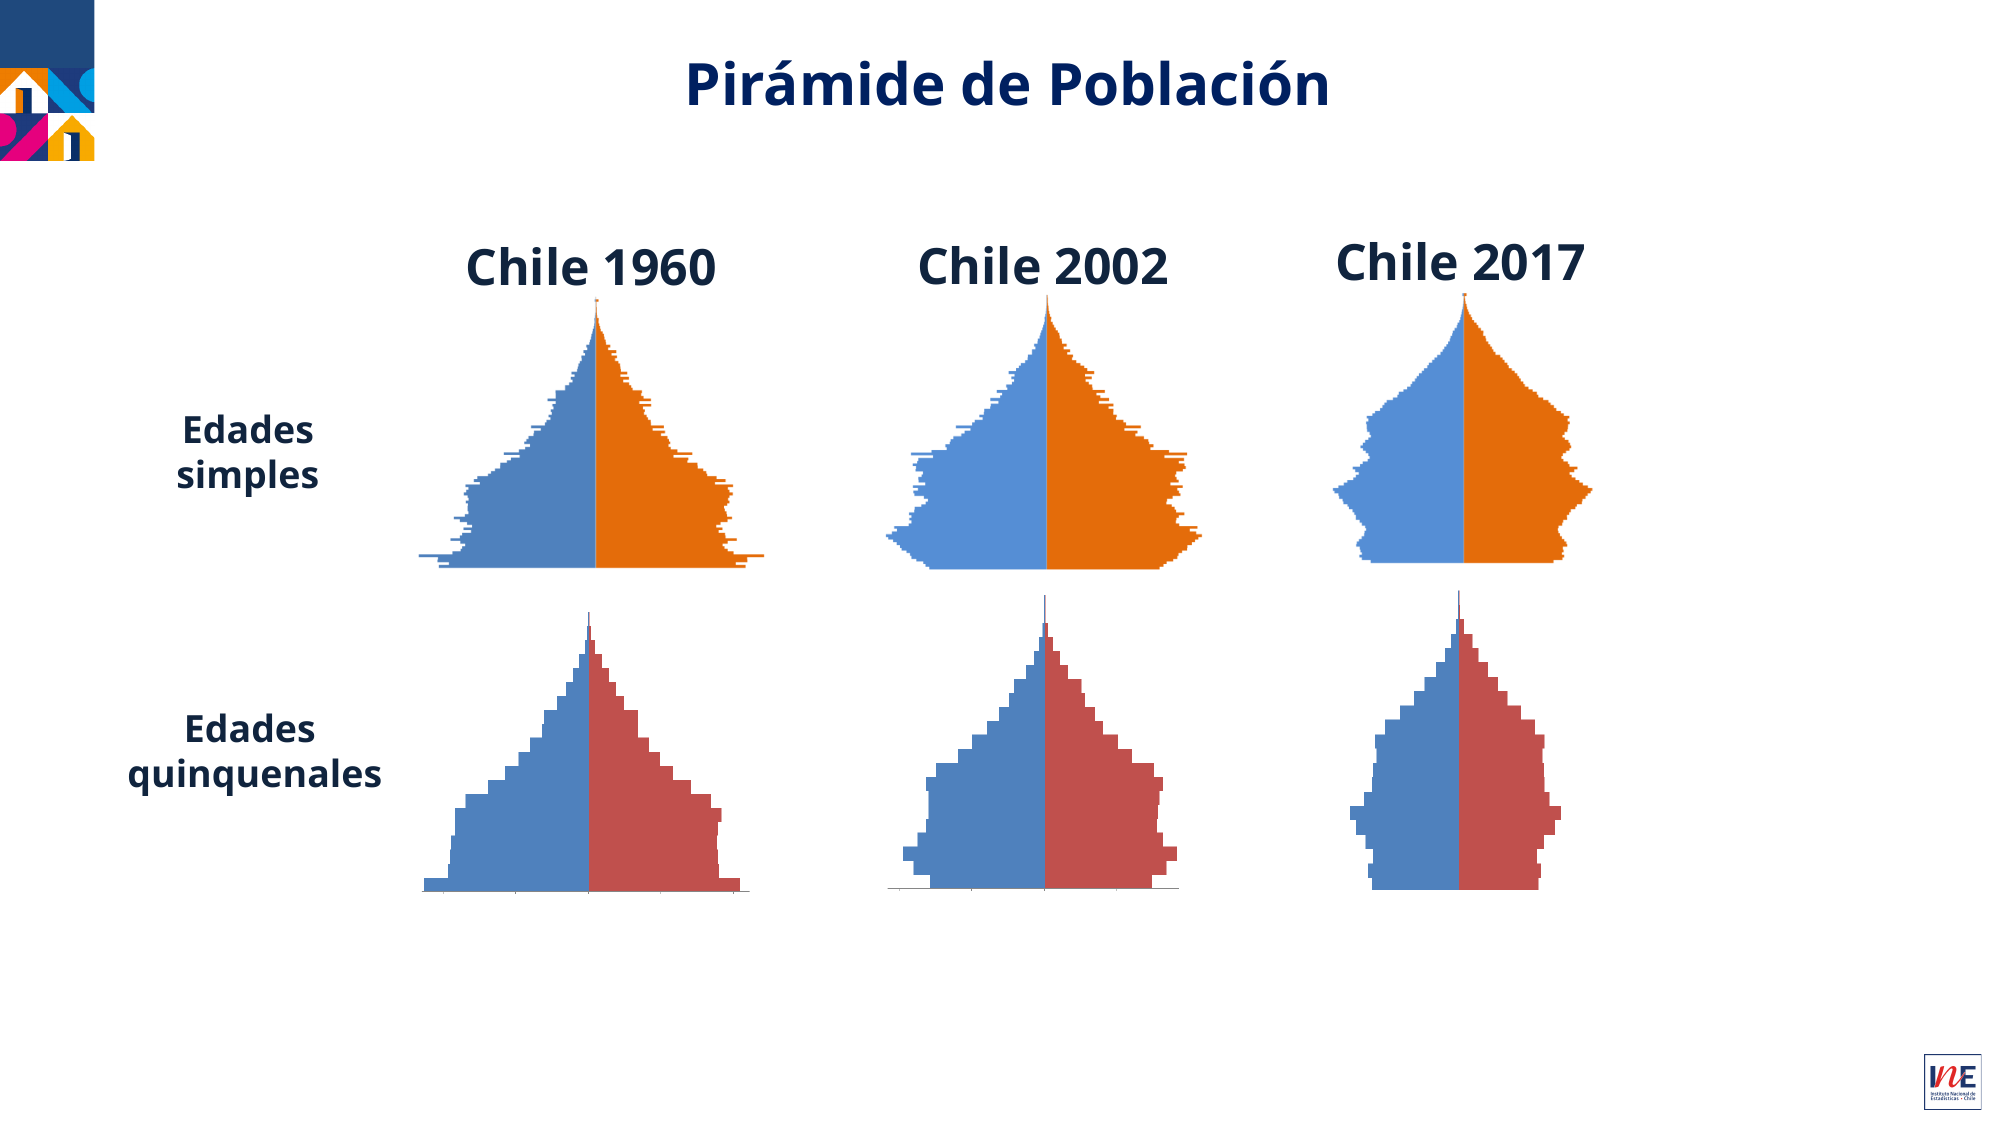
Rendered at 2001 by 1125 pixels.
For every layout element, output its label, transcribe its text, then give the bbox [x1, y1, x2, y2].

text_box Chile 1960 [409, 227, 773, 303]
picture [415, 291, 768, 569]
text_box Edades simples [120, 399, 376, 504]
picture [421, 608, 750, 894]
picture [1327, 290, 1594, 565]
text_box Chile 2002 [876, 226, 1210, 302]
picture [881, 293, 1205, 571]
text_box Chile 2017 [1288, 223, 1634, 298]
picture [887, 588, 1180, 891]
picture [1339, 588, 1569, 890]
title Pirámide de Población [0, 0, 1914, 164]
text_box Edades quinquenales [94, 697, 416, 803]
